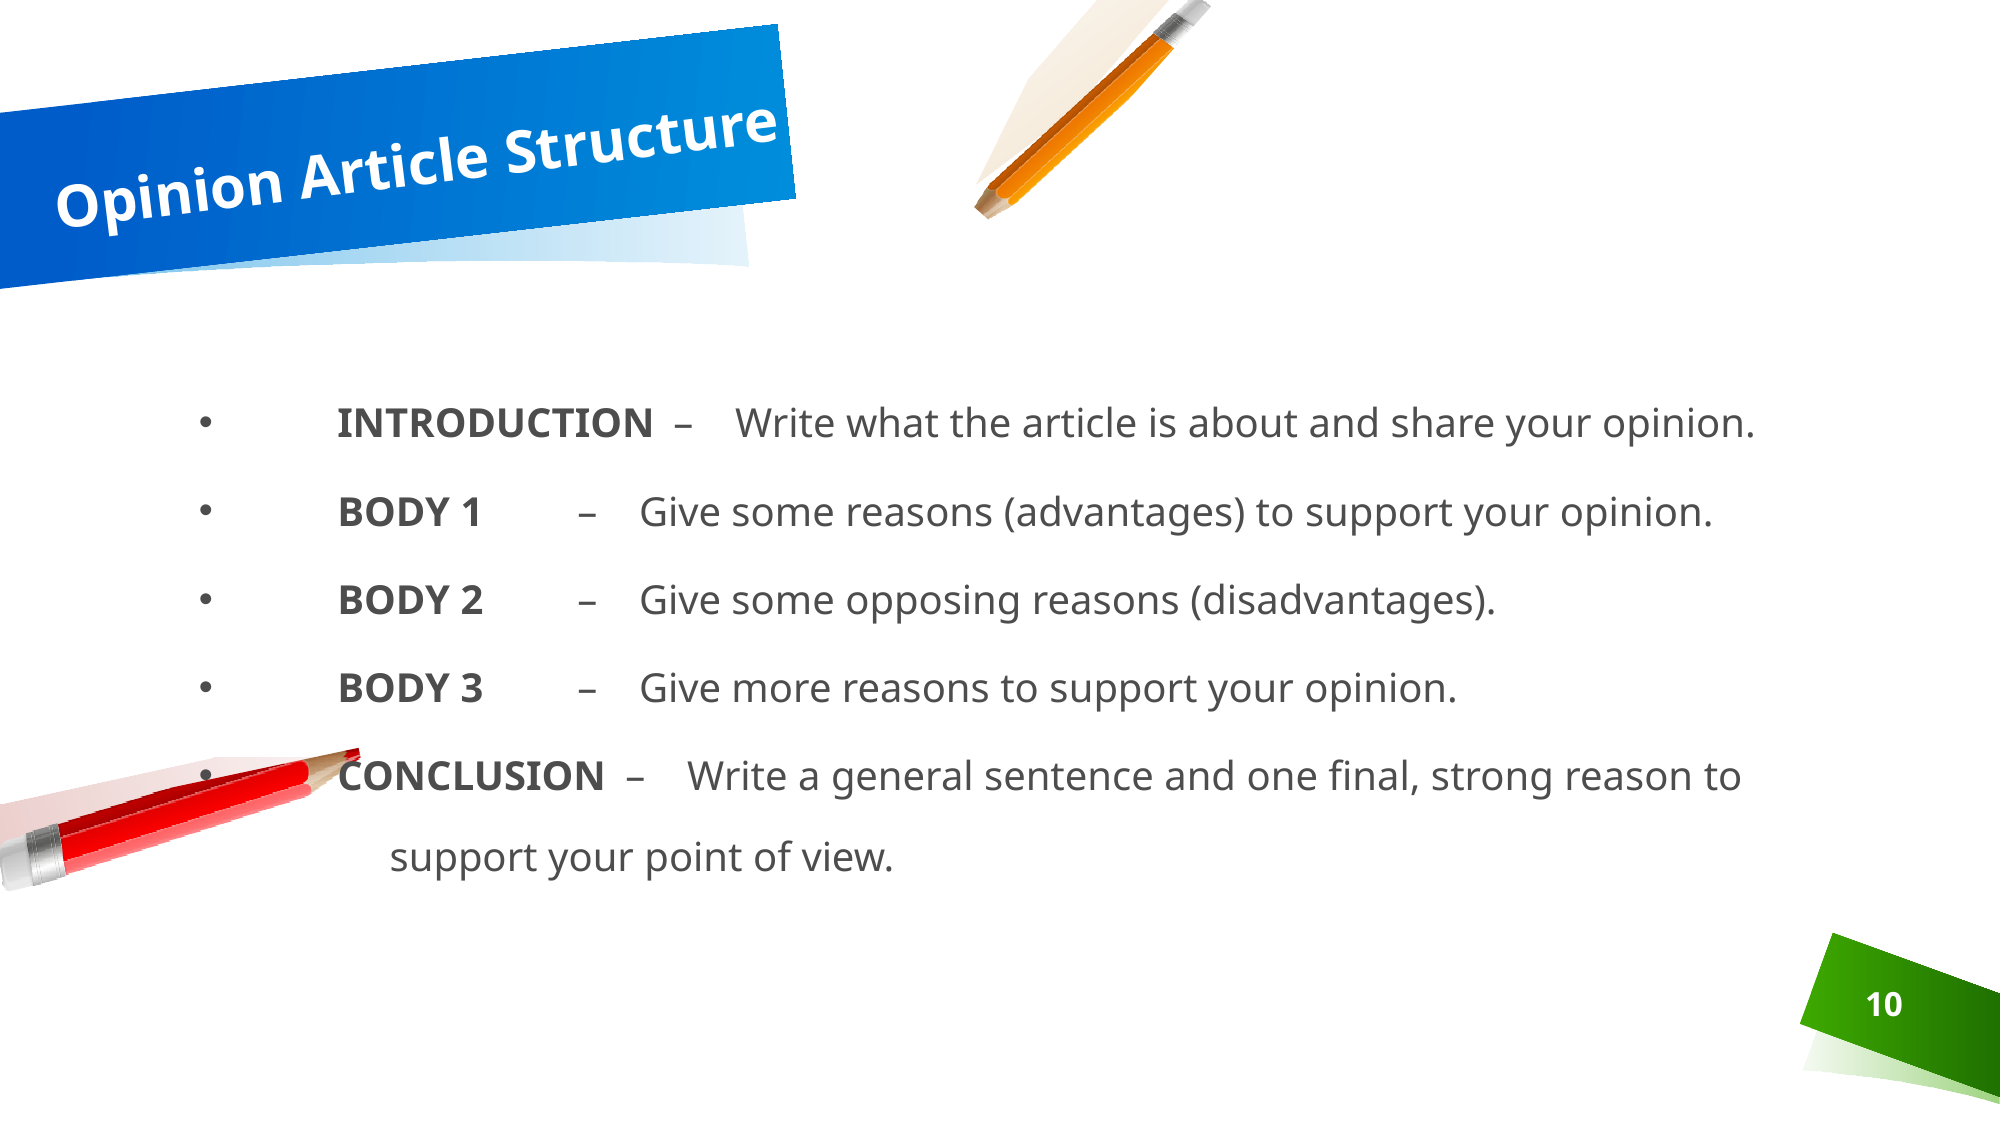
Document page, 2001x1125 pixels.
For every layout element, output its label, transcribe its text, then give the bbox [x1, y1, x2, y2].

picture [0, 785, 183, 894]
title Opinion Article Structure [0, 9, 834, 324]
list INTRODUCTION – Write what the article is about and share your opinion. BODY 1 – Give some reasons (advantages) to support your opinion. BODY 2 – Give some opposing reasons (disadvantages). BODY 3 – Give more reasons to support your opinion. CONCLUSION – Write a general sentence and one final, strong reason to support your point of view. [183, 342, 2000, 952]
slide_number 10 [1831, 975, 1937, 1036]
picture [956, 0, 1217, 237]
